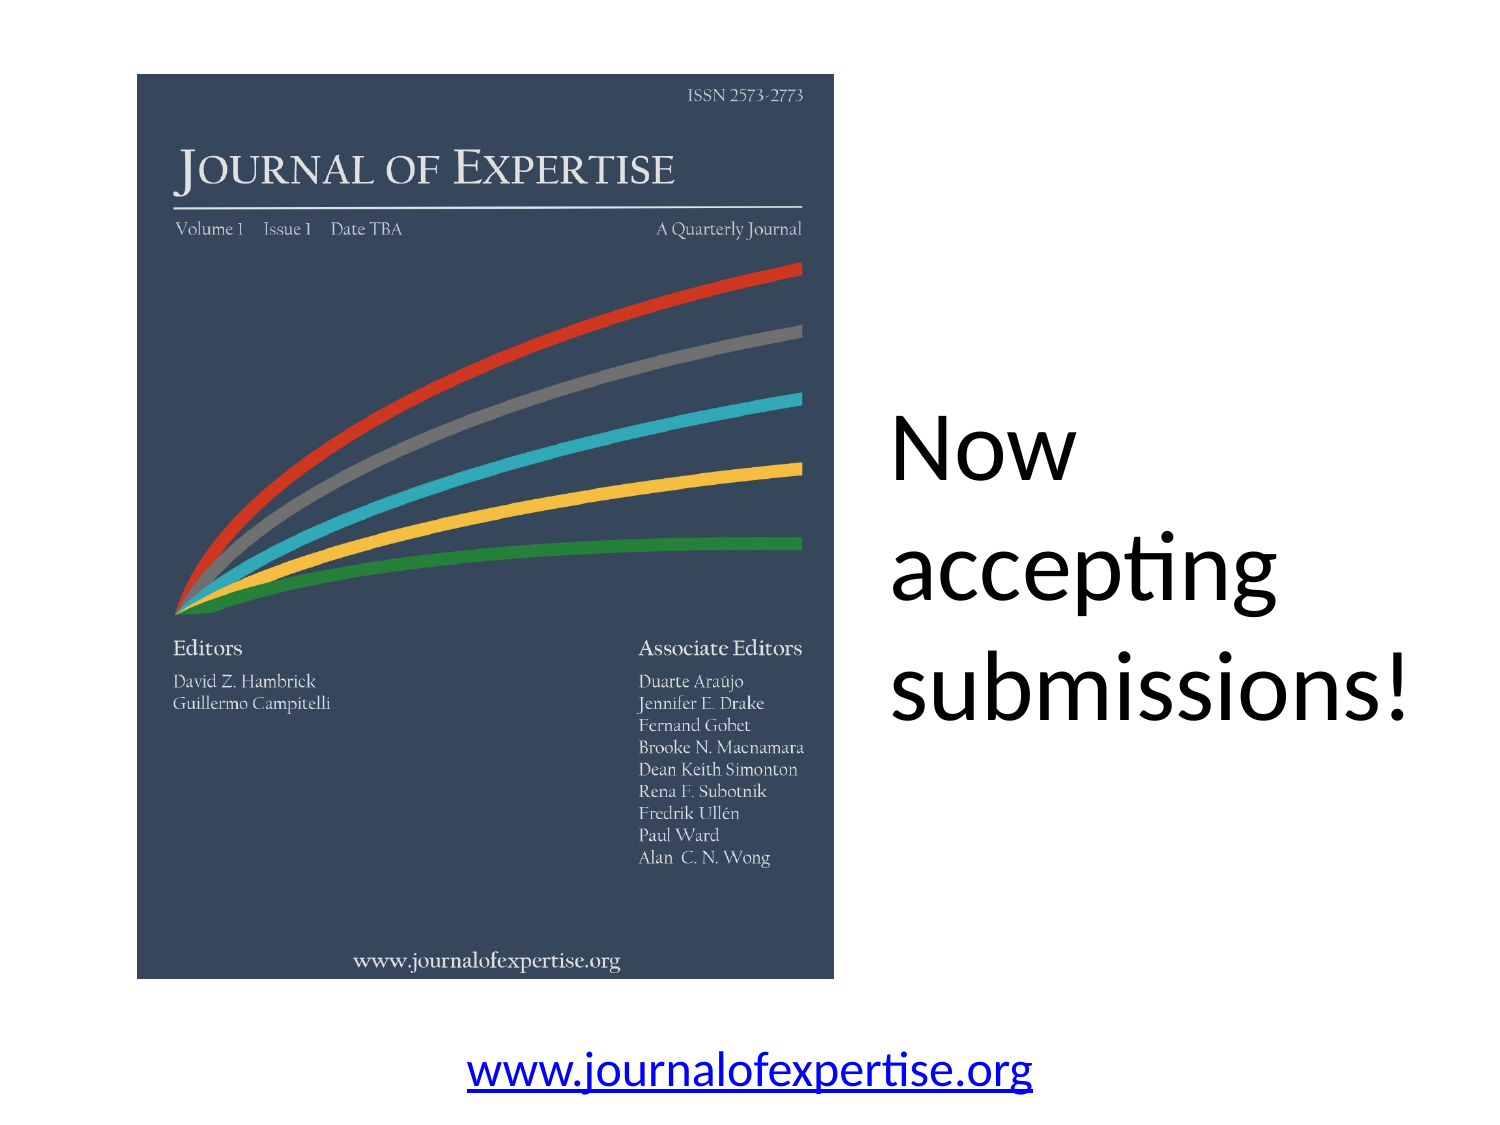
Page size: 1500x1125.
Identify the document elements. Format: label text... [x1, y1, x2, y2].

text_box Now accepting submissions! [875, 373, 1438, 748]
text_box www.journalofexpertise.org [0, 1028, 1500, 1125]
picture [137, 74, 834, 980]
